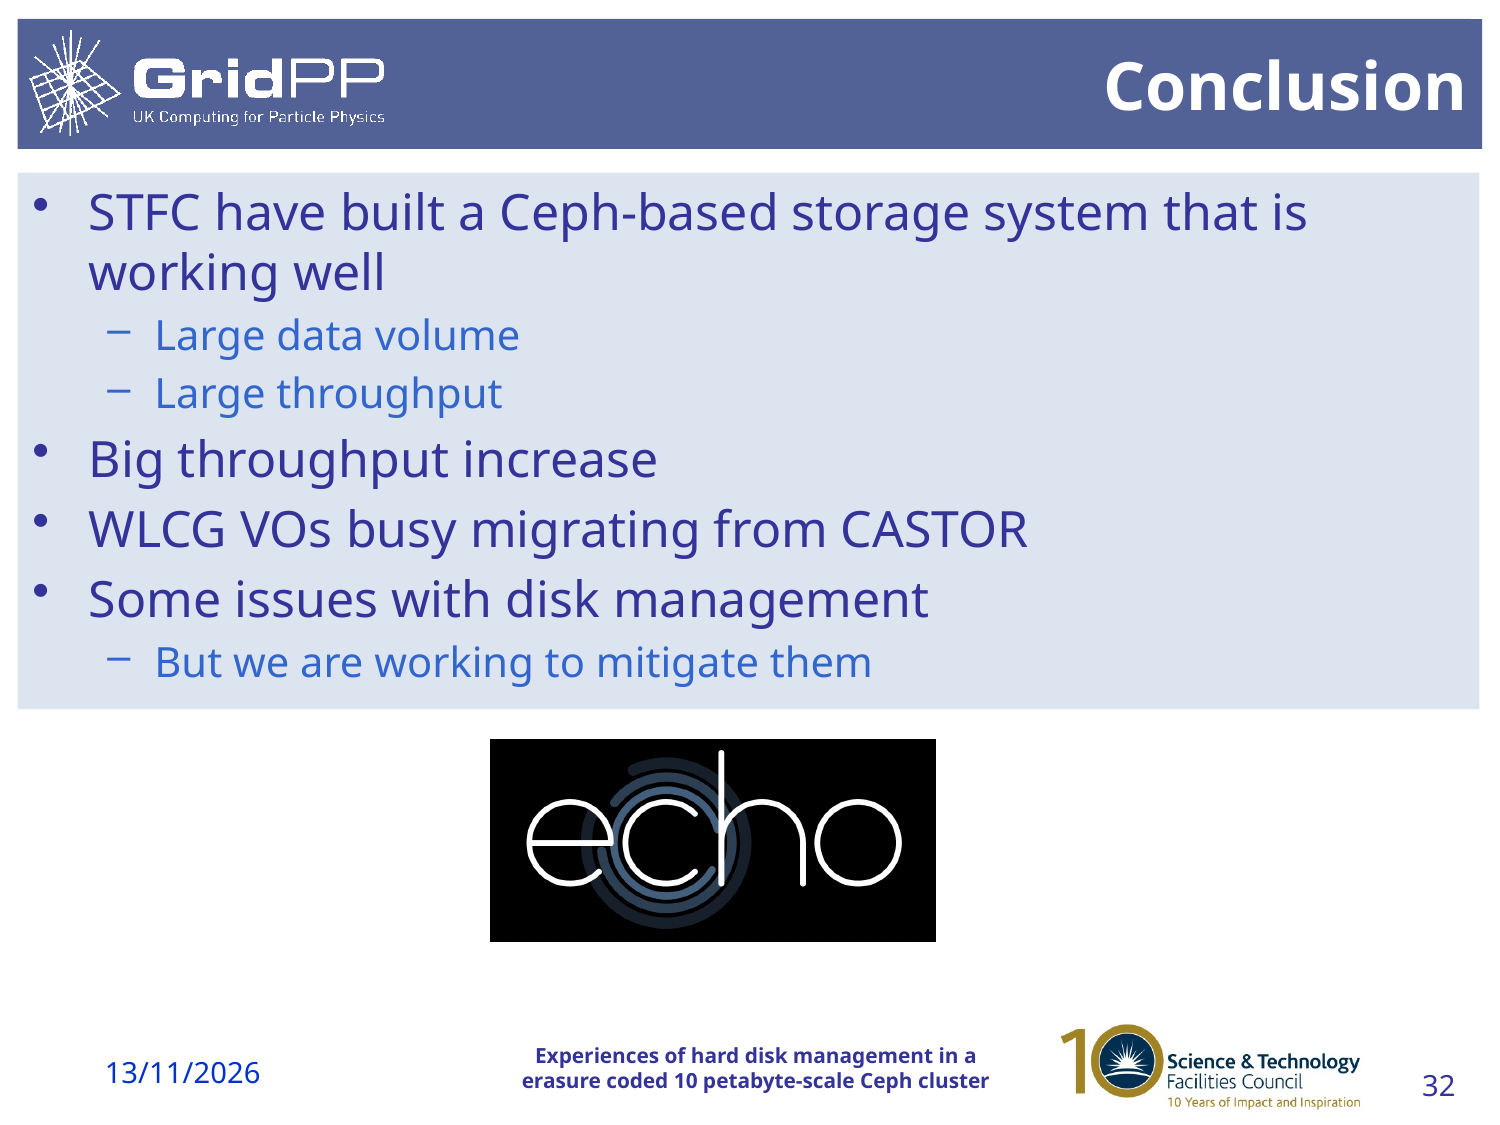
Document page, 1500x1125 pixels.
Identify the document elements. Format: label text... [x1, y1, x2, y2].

picture [29, 30, 384, 136]
list STFC have built a Ceph-based storage system that is working well Large data volume Large throughput Big throughput increase WLCG VOs busy migrating from CASTOR Some issues with disk management But we are working to mitigate them [17, 172, 1480, 710]
picture [1050, 1007, 1370, 1124]
slide_number 32 [1388, 1059, 1471, 1094]
title Conclusion [513, 19, 1483, 149]
picture [489, 739, 936, 942]
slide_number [29, 1046, 337, 1094]
